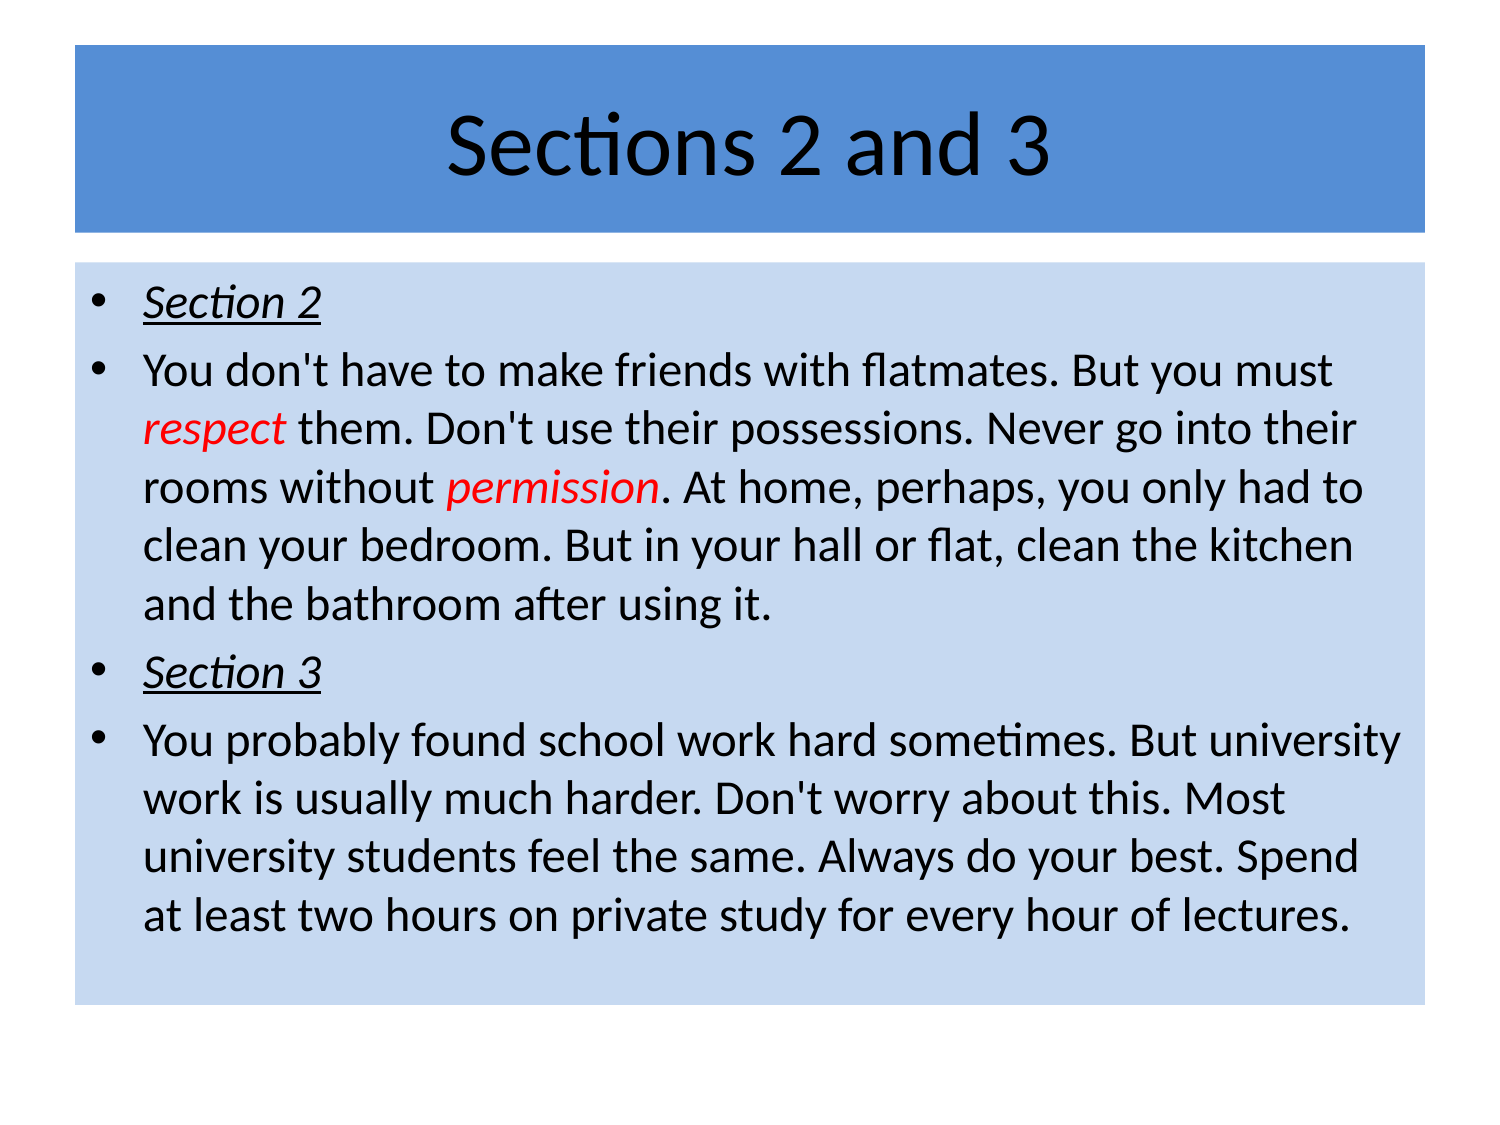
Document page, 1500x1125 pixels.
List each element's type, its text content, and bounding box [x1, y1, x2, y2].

title Sections 2 and 3 [75, 45, 1425, 233]
list Section 2 You don't have to make friends with flatmates. But you must respect them. Don't use their possessions. Never go into their rooms without permission. At home, perhaps, you only had to clean your bedroom. But in your hall or flat, clean the kitchen and the bathroom after using it. Section 3 You probably found school work hard sometimes. But university work is usually much harder. Don't worry about this. Most university students feel the same. Always do your best. Spend at least two hours on private study for every hour of lectures. [75, 262, 1425, 1005]
